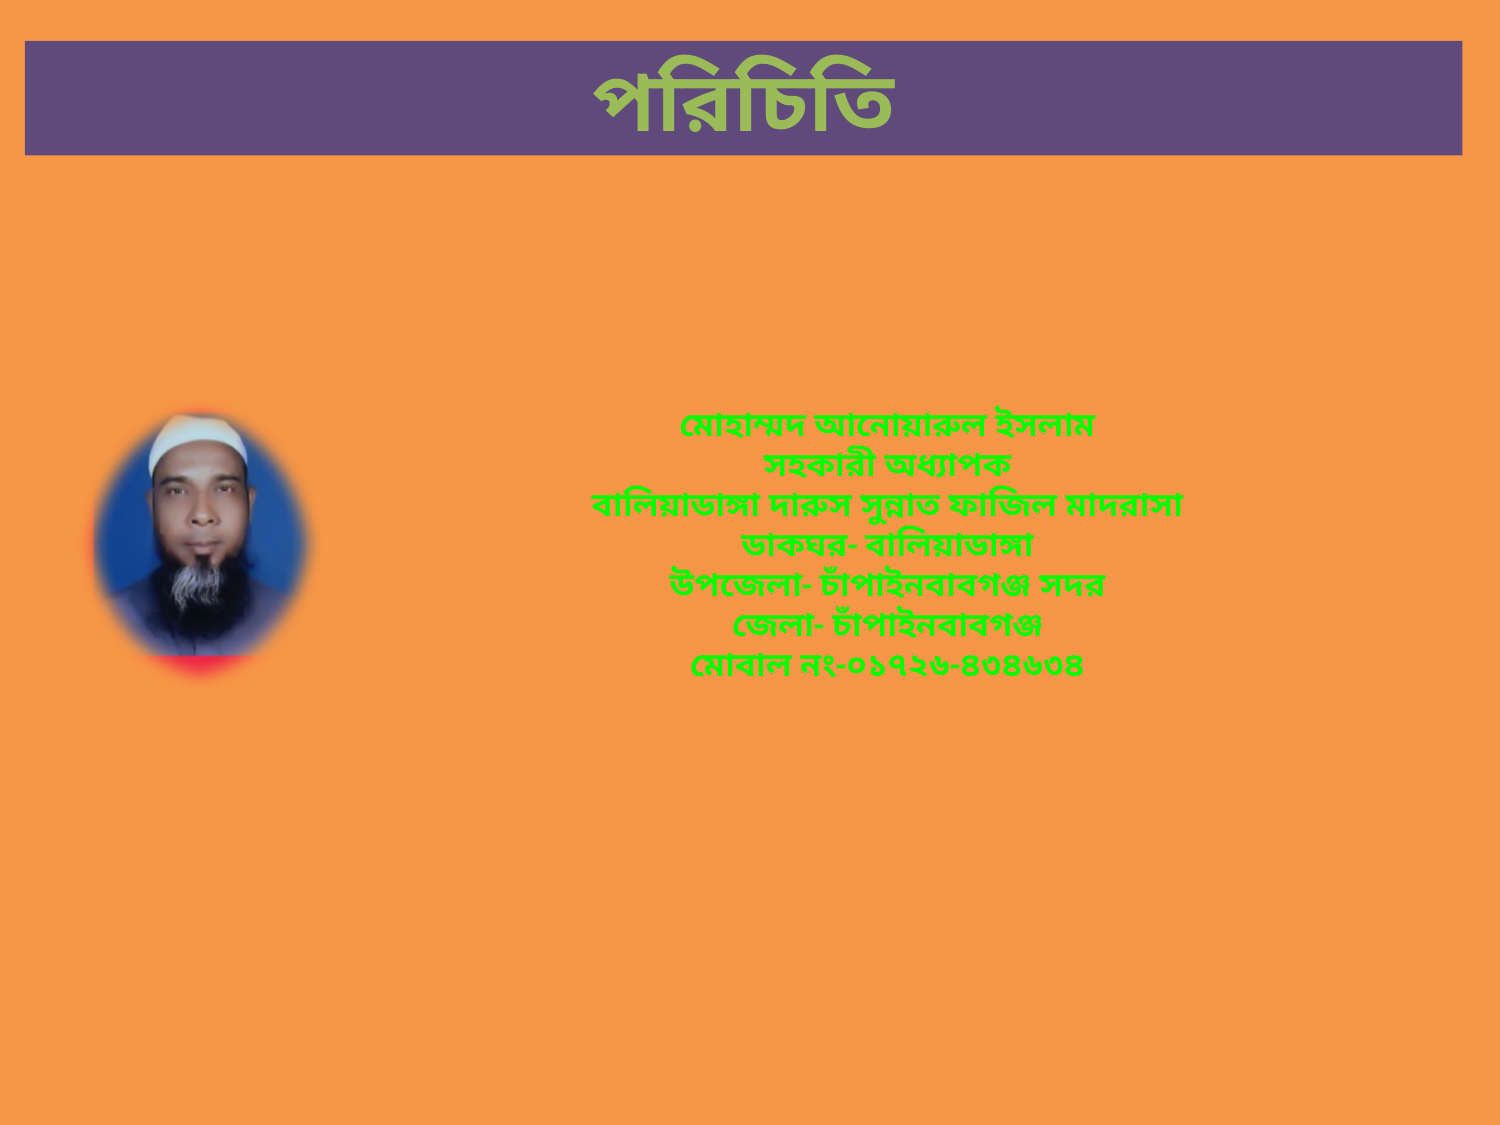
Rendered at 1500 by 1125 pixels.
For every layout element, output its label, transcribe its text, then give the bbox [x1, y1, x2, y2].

text_box পরিচিতি [24, 40, 1463, 156]
picture [74, 395, 326, 694]
text_box মোহাম্মদ আনোয়ারুল ইসলাম সহকারী অধ্যাপক বালিয়াডাঙ্গা দারুস সুন্নাত ফাজিল মাদরাসা ডাকঘর- বালিয়াডাঙ্গা উপজেলা- চাঁপাইনবাবগঞ্জ সদর জেলা- চাঁপাইনবাবগঞ্জ মোবাল নং-০১৭২৬-৪৩৪৬৩৪ [375, 395, 1400, 691]
